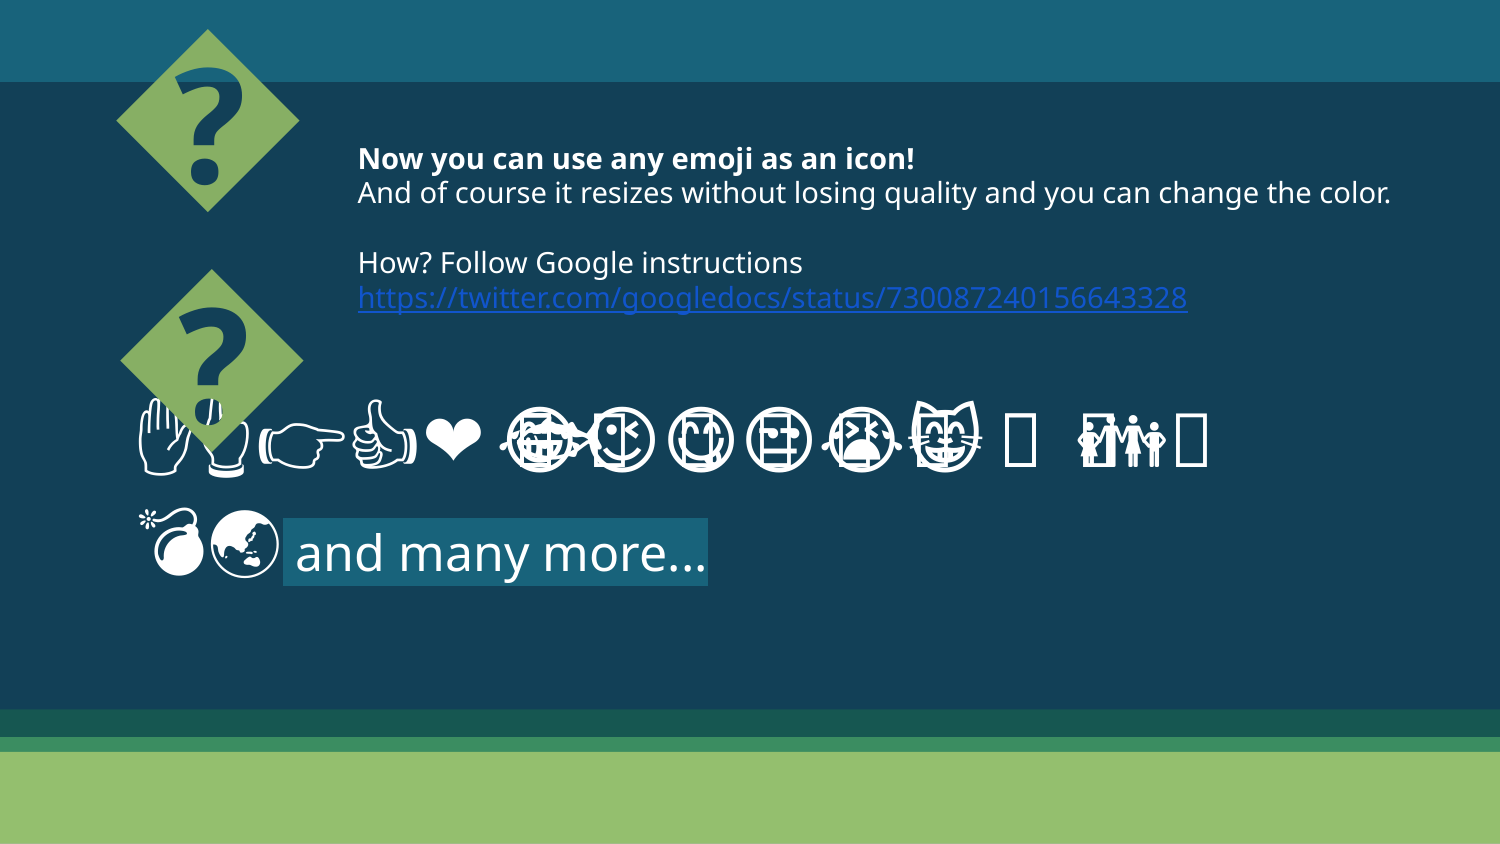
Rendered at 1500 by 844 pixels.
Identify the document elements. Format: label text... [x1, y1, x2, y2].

text_box Now you can use any emoji as an icon! And of course it resizes without losing quality and you can change the color. How? Follow Google instructions https://twitter.com/googledocs/status/730087240156643328 [342, 124, 1438, 352]
text_box ✋👆👉👍👤👦👧👨👩👪💃🏃💑❤😂😉😋😒😭👶😸🐟🍒🍔💣📌📖🔨🎃🎈🎨🏈🏰🌏🔌🔑 and many more... [120, 364, 1322, 787]
text_box 😉 [93, 115, 331, 328]
